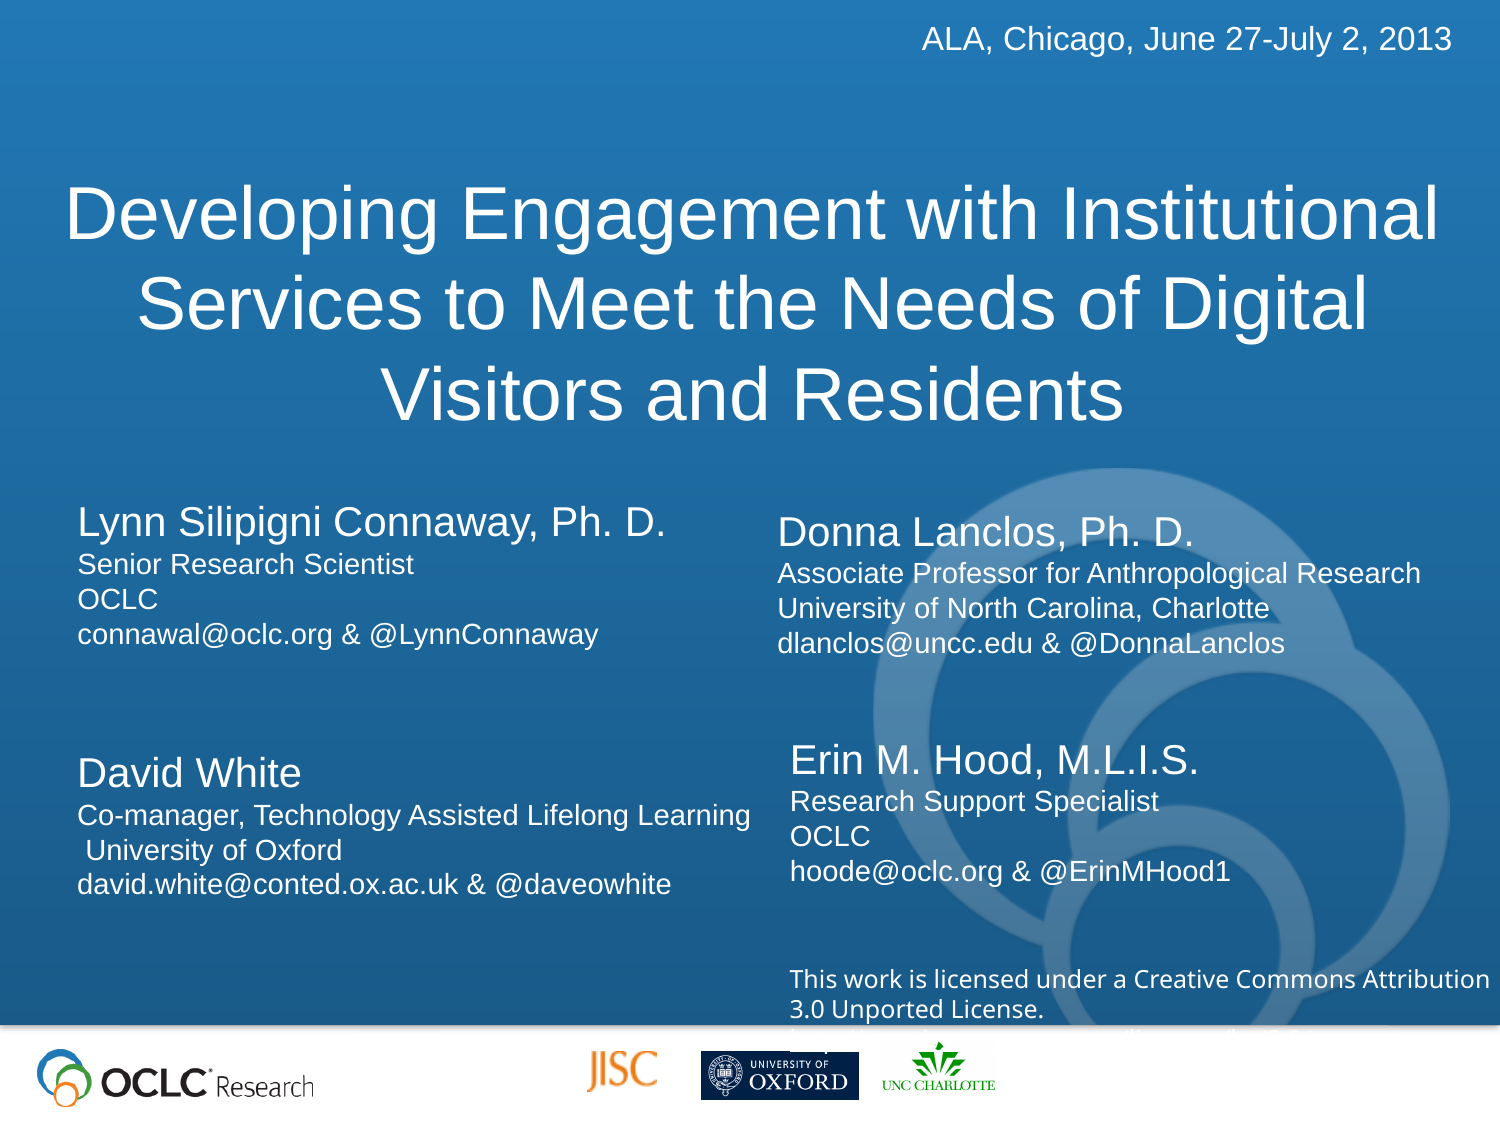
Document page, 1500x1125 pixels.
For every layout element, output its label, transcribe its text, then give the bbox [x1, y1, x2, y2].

list ALA, Chicago, June 27-July 2, 2013 [862, 5, 1469, 81]
list Lynn Silipigni Connaway, Ph. D. Senior Research Scientist OCLC connawal@oclc.org & @LynnConnaway [62, 487, 700, 663]
text_box Donna Lanclos, Ph. D. Associate Professor for Anthropological Research University of North Carolina, Charlotte dlanclos@uncc.edu & @DonnaLanclos [762, 487, 1450, 668]
title Developing Engagement with Institutional Services to Meet the Needs of Digital Visitors and Residents [37, 75, 1469, 475]
text_box David White Co-manager, Technology Assisted Lifelong Learning University of Oxford david.white@conted.ox.ac.uk & @daveowhite [62, 738, 813, 943]
picture [701, 1051, 859, 1100]
text_box Erin M. Hood, M.L.I.S. Research Support Specialist OCLC hoode@oclc.org & @ErinMHood1 [774, 725, 1325, 907]
text_box This work is licensed under a Creative Commons Attribution 3.0 Unported License. http://creativecommons.org/licenses/by/3.0/ [774, 956, 1500, 1091]
picture [37, 1049, 313, 1107]
picture [587, 1051, 657, 1092]
